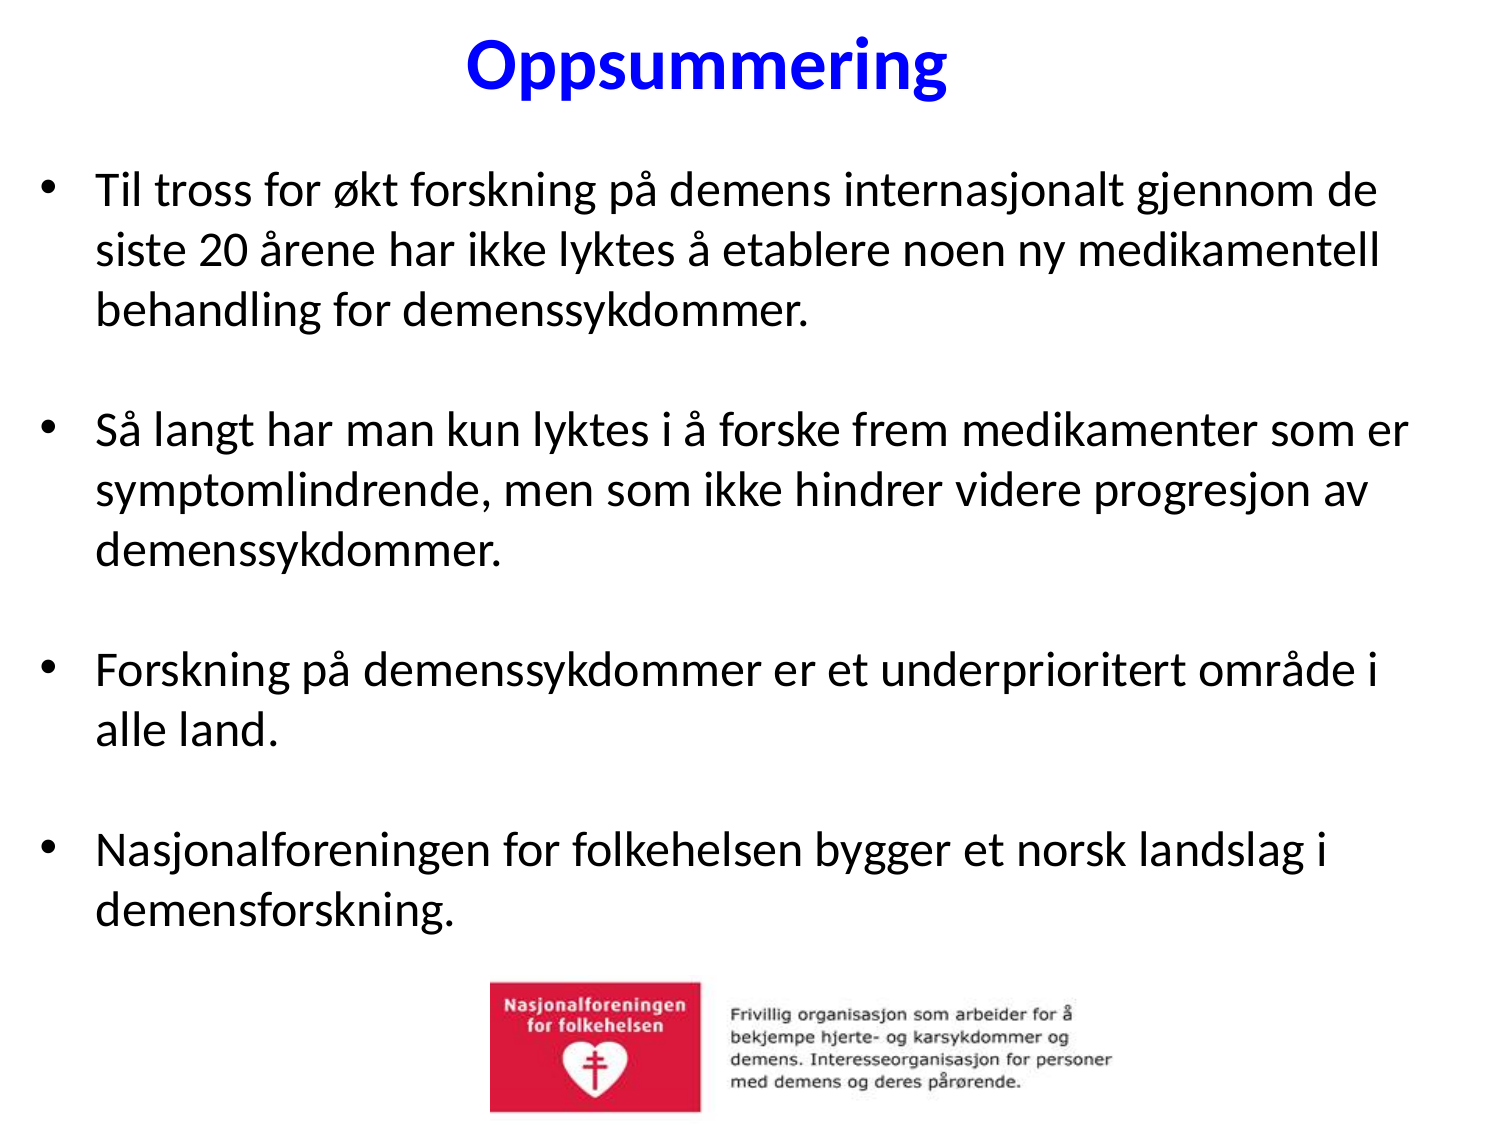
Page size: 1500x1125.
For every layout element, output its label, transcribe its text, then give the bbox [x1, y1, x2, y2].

picture [489, 975, 1129, 1125]
text_box Til tross for økt forskning på demens internasjonalt gjennom de siste 20 årene har ikke lyktes å etablere noen ny medikamentell behandling for demenssykdommer. Så langt har man kun lyktes i å forske frem medikamenter som er symptomlindrende, men som ikke hindrer videre progresjon av demenssykdommer. Forskning på demenssykdommer er et underprioritert område i alle land. Nasjonalforeningen for folkehelsen bygger et norsk landslag i demensforskning. [24, 148, 1471, 944]
list Oppsummering [32, 7, 1383, 96]
